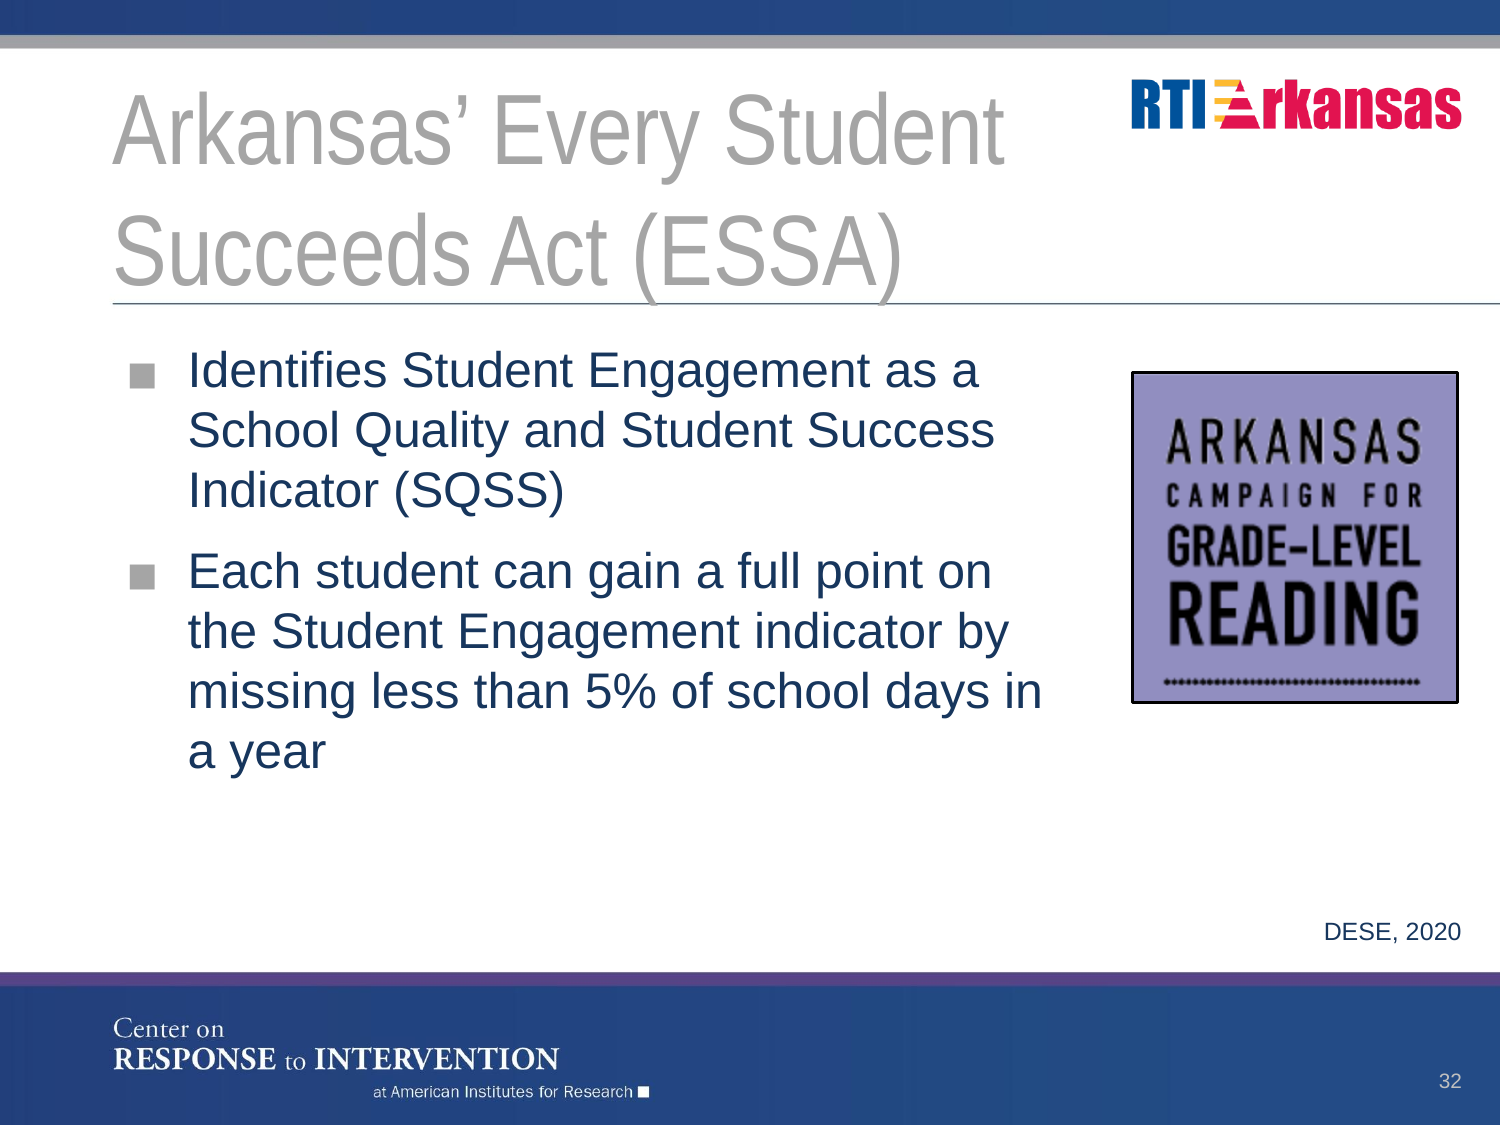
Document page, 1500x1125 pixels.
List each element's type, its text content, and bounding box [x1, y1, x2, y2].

picture [0, 0, 1500, 1125]
slide_number 32 [1436, 1067, 1462, 1093]
list Identifies Student Engagement as a School Quality and Student Success Indicator (SQSS) Each student can gain a full point on the Student Engagement indicator by missing less than 5% of school days in a year [112, 337, 1054, 915]
title Arkansas’ Every Student Succeeds Act (ESSA) [112, 52, 1462, 305]
list DESE, 2020 [112, 915, 1462, 975]
